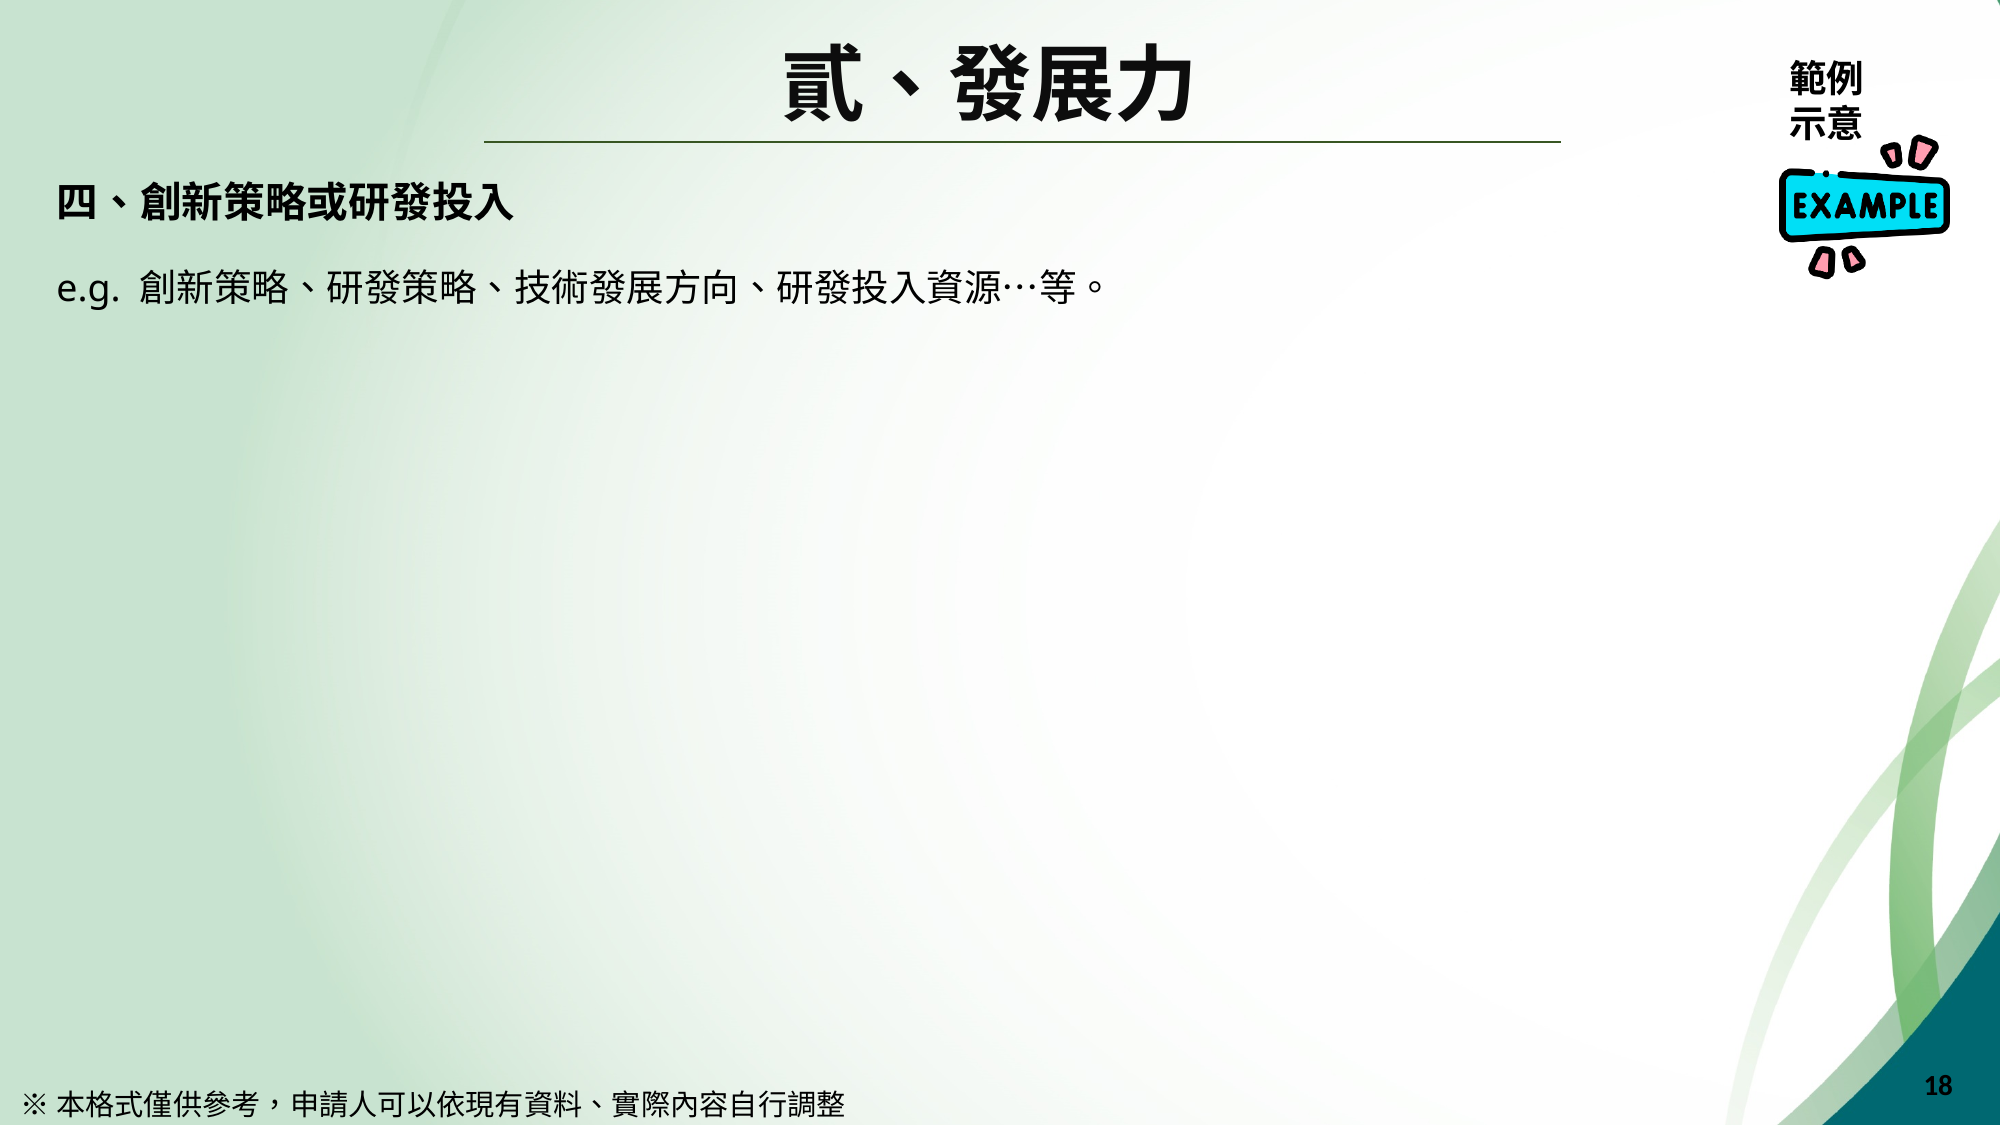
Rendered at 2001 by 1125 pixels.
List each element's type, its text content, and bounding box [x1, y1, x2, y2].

text_box e.g. 創新策略、研發策略、技術發展方向、研發投入資源…等。 [41, 257, 1662, 317]
title 貳、發展力 [3, 36, 1996, 139]
text_box ※本格式僅供參考，申請人可以依現有資料、實際內容自行調整 [5, 1067, 861, 1125]
slide_number 17 [1518, 1053, 1969, 1114]
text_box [1774, 47, 1955, 292]
picture [0, 0, 2000, 1125]
text_box 四、創新策略或研發投入 [41, 168, 1662, 233]
